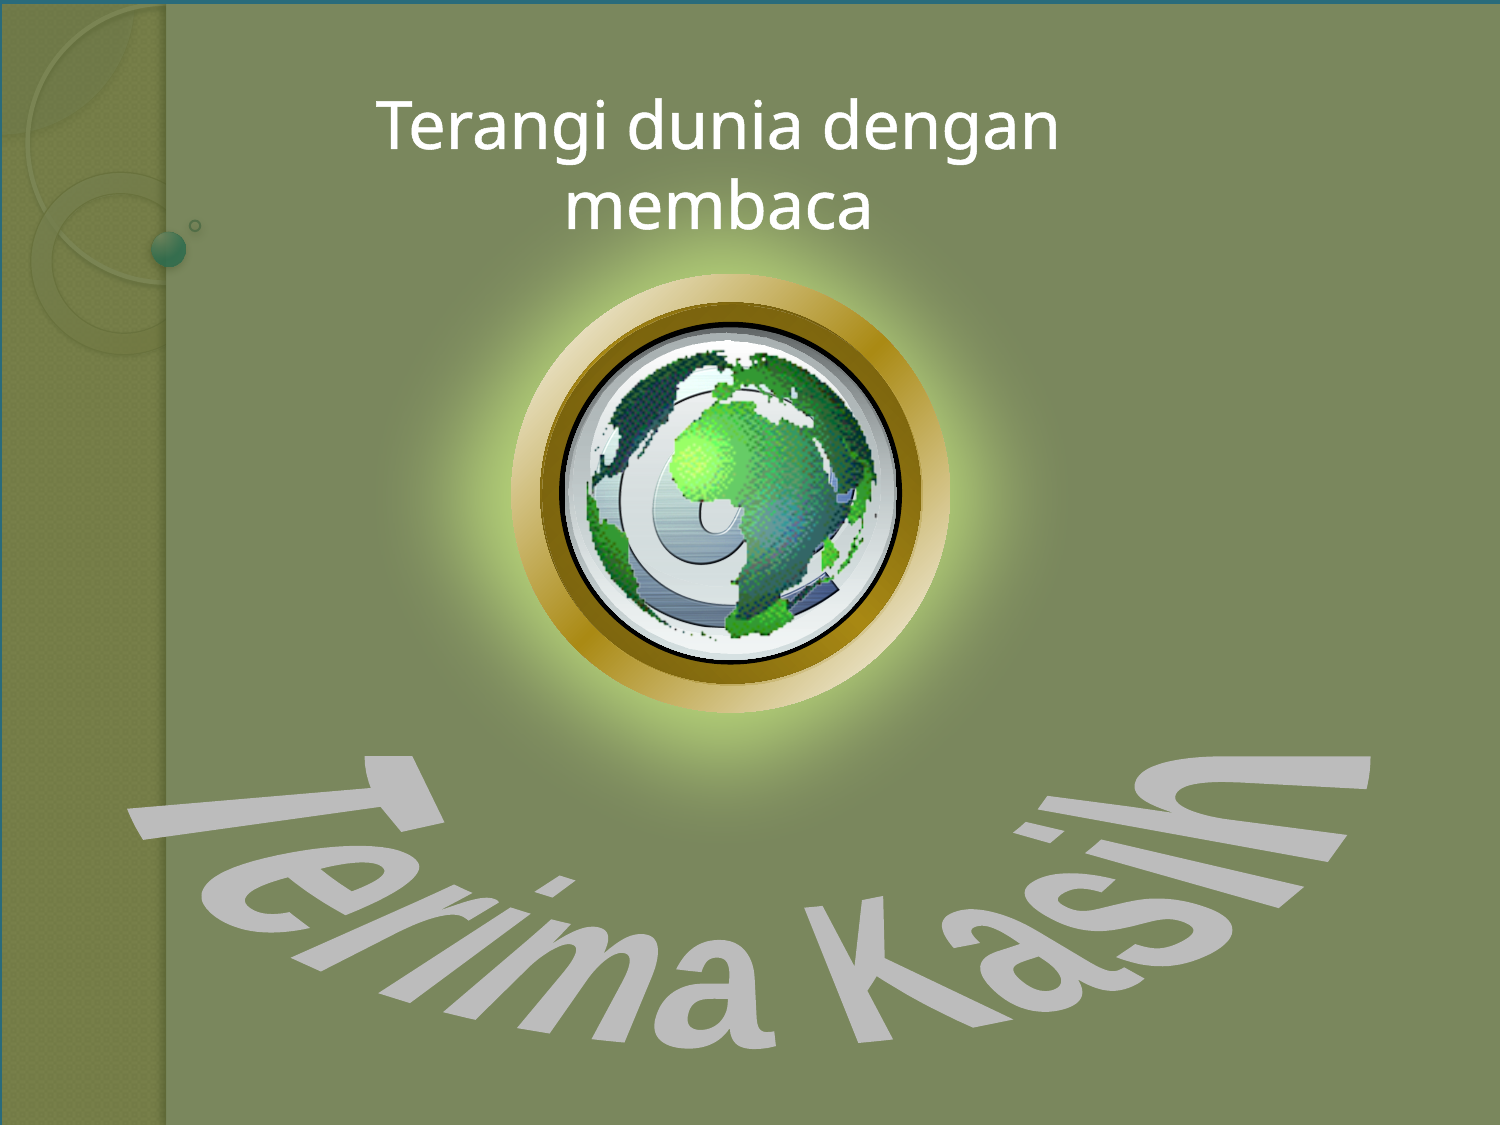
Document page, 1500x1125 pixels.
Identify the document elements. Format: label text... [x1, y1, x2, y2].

text_box [0, 0, 1500, 1125]
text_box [337, 112, 1106, 881]
text_box Terangi dunia dengan membaca [262, 74, 1175, 250]
